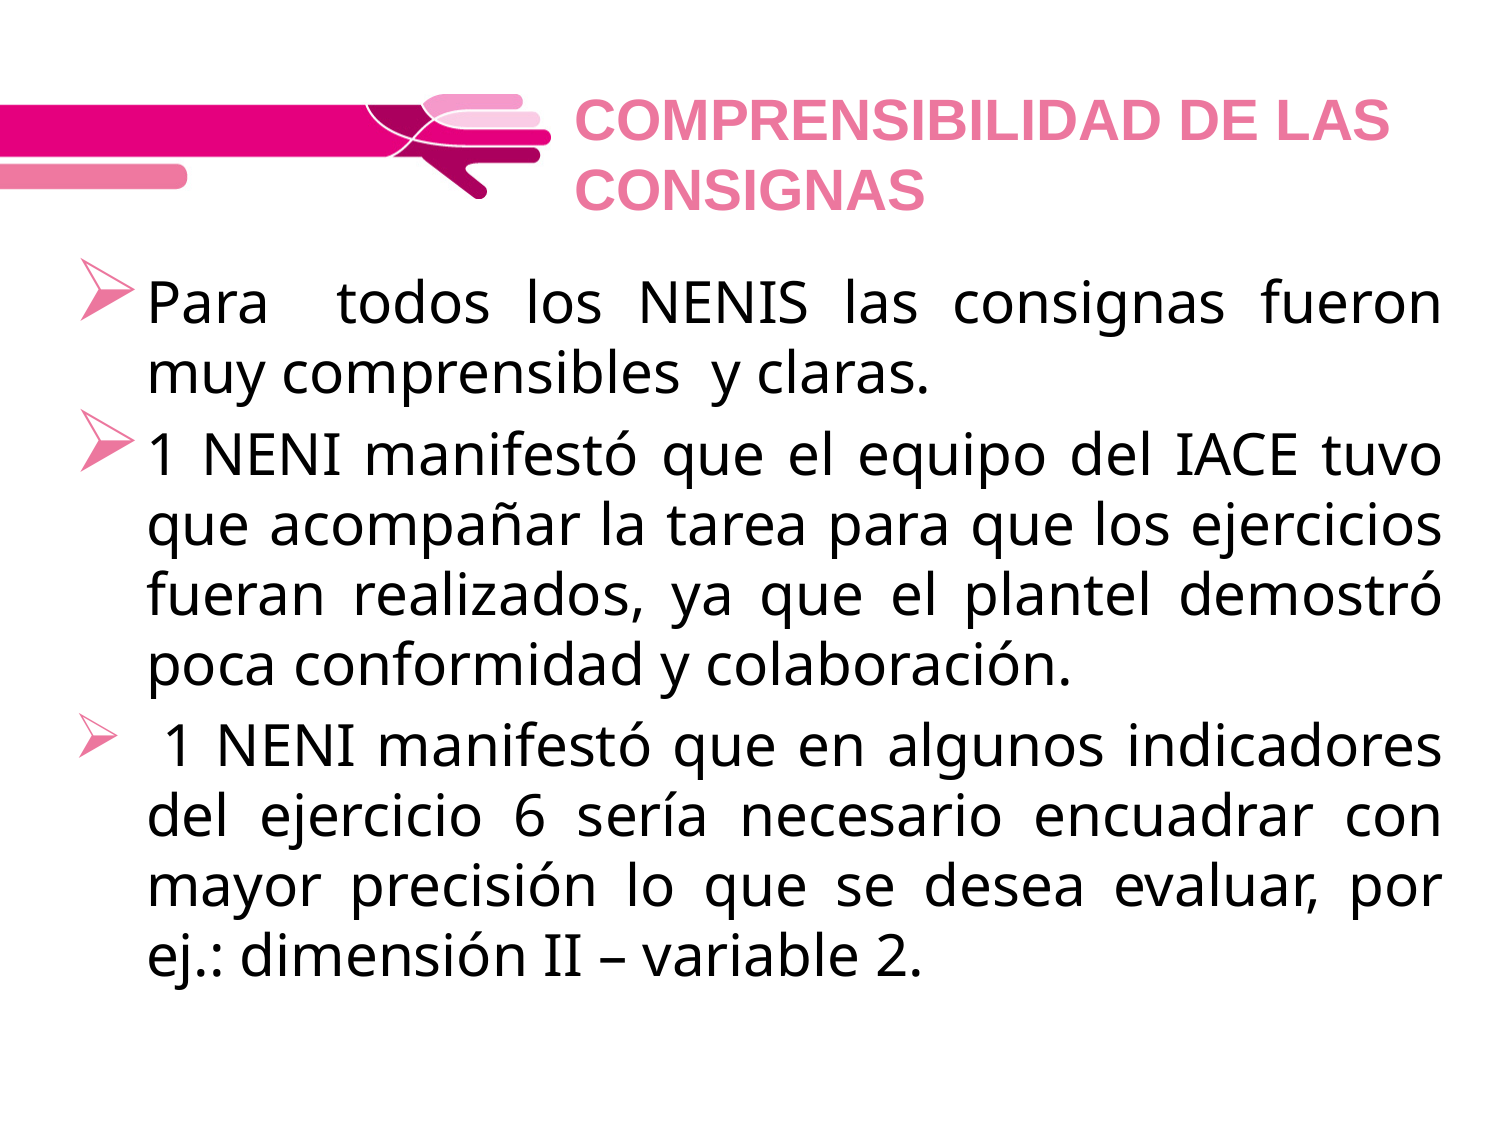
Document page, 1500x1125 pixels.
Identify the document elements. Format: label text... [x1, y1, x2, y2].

list Para todos los NENIS las consignas fueron muy comprensibles y claras. 1 NENI manifestó que el equipo del IACE tuvo que acompañar la tarea para que los ejercicios fueran realizados, ya que el plantel demostró poca conformidad y colaboración. 1 NENI manifestó que en algunos indicadores del ejercicio 6 sería necesario encuadrar con mayor precisión lo que se desea evaluar, por ej.: dimensión II – variable 2. [58, 257, 1460, 1067]
title COMPRENSIBILIDAD DE LAS CONSIGNAS [573, 81, 1454, 165]
picture [0, 94, 552, 199]
